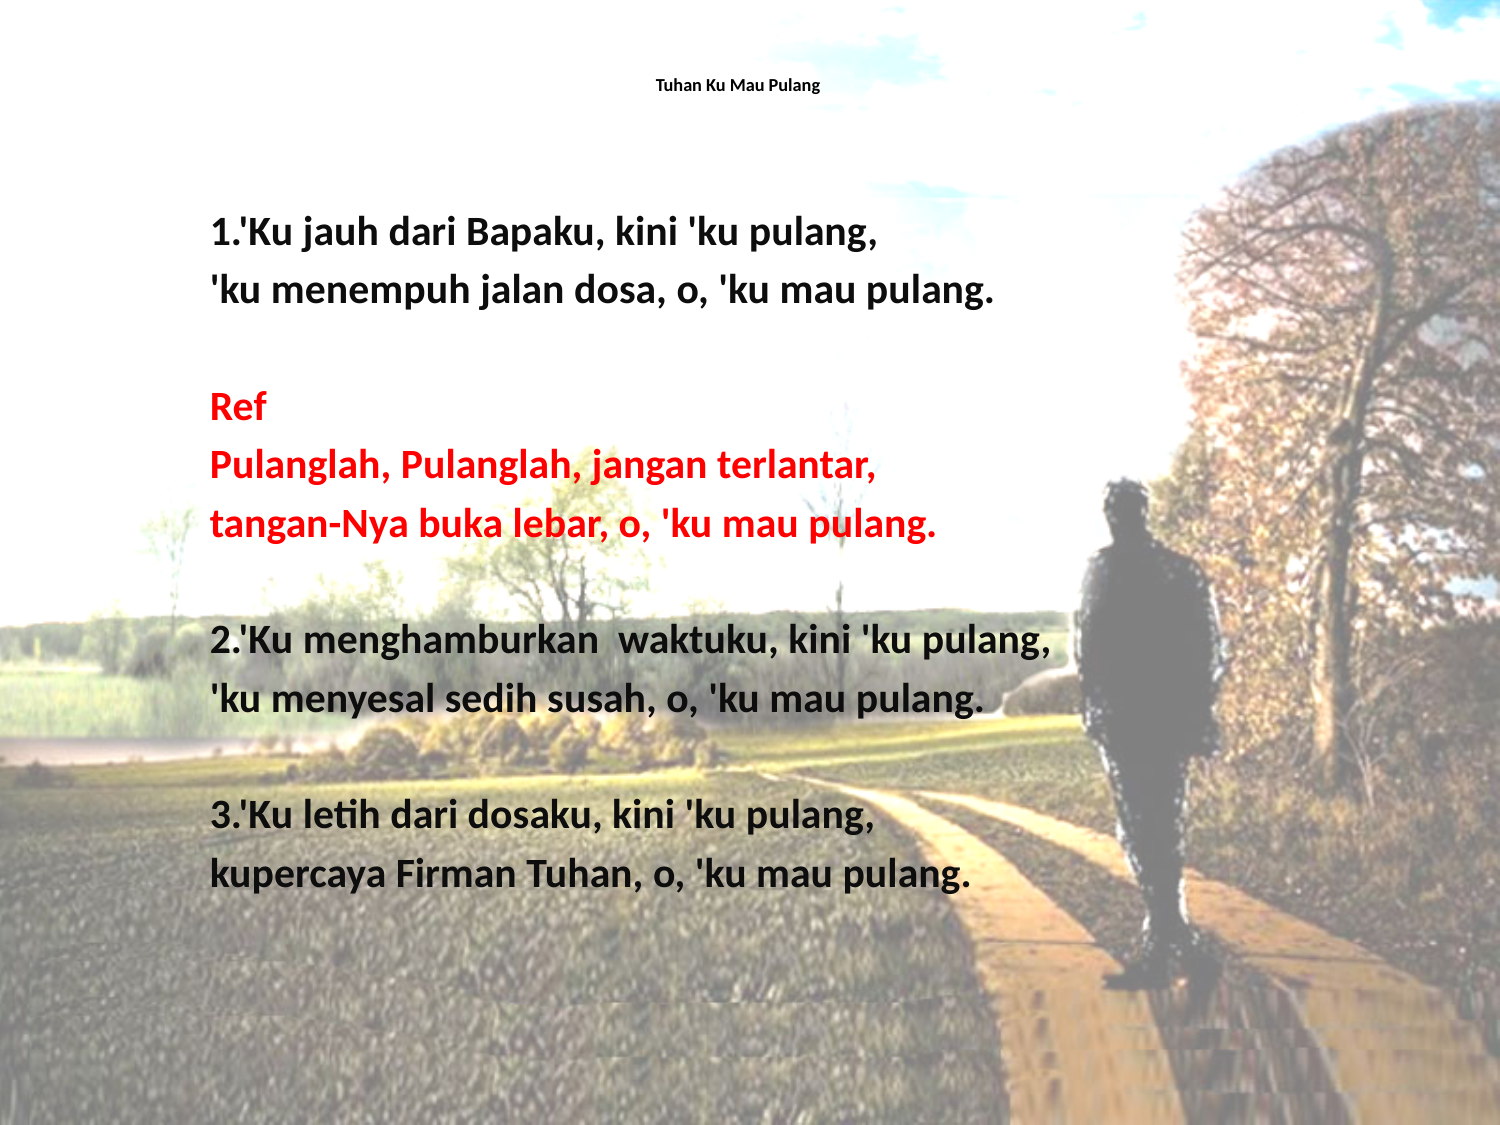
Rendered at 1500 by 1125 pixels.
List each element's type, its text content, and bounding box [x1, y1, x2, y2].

title Tuhan Ku Mau Pulang [324, 42, 1152, 126]
subtitle 1.'Ku jauh dari Bapaku, kini 'ku pulang, 'ku menempuh jalan dosa, o, 'ku mau pulang. Ref Pulanglah, Pulanglah, jangan terlantar, tangan-Nya buka lebar, o, 'ku mau pulang. 2.'Ku menghamburkan waktuku, kini 'ku pulang, 'ku menyesal sedih susah, o, 'ku mau pulang. 3.'Ku letih dari dosaku, kini 'ku pulang, kupercaya Firman Tuhan, o, 'ku mau pulang. [194, 196, 1069, 929]
